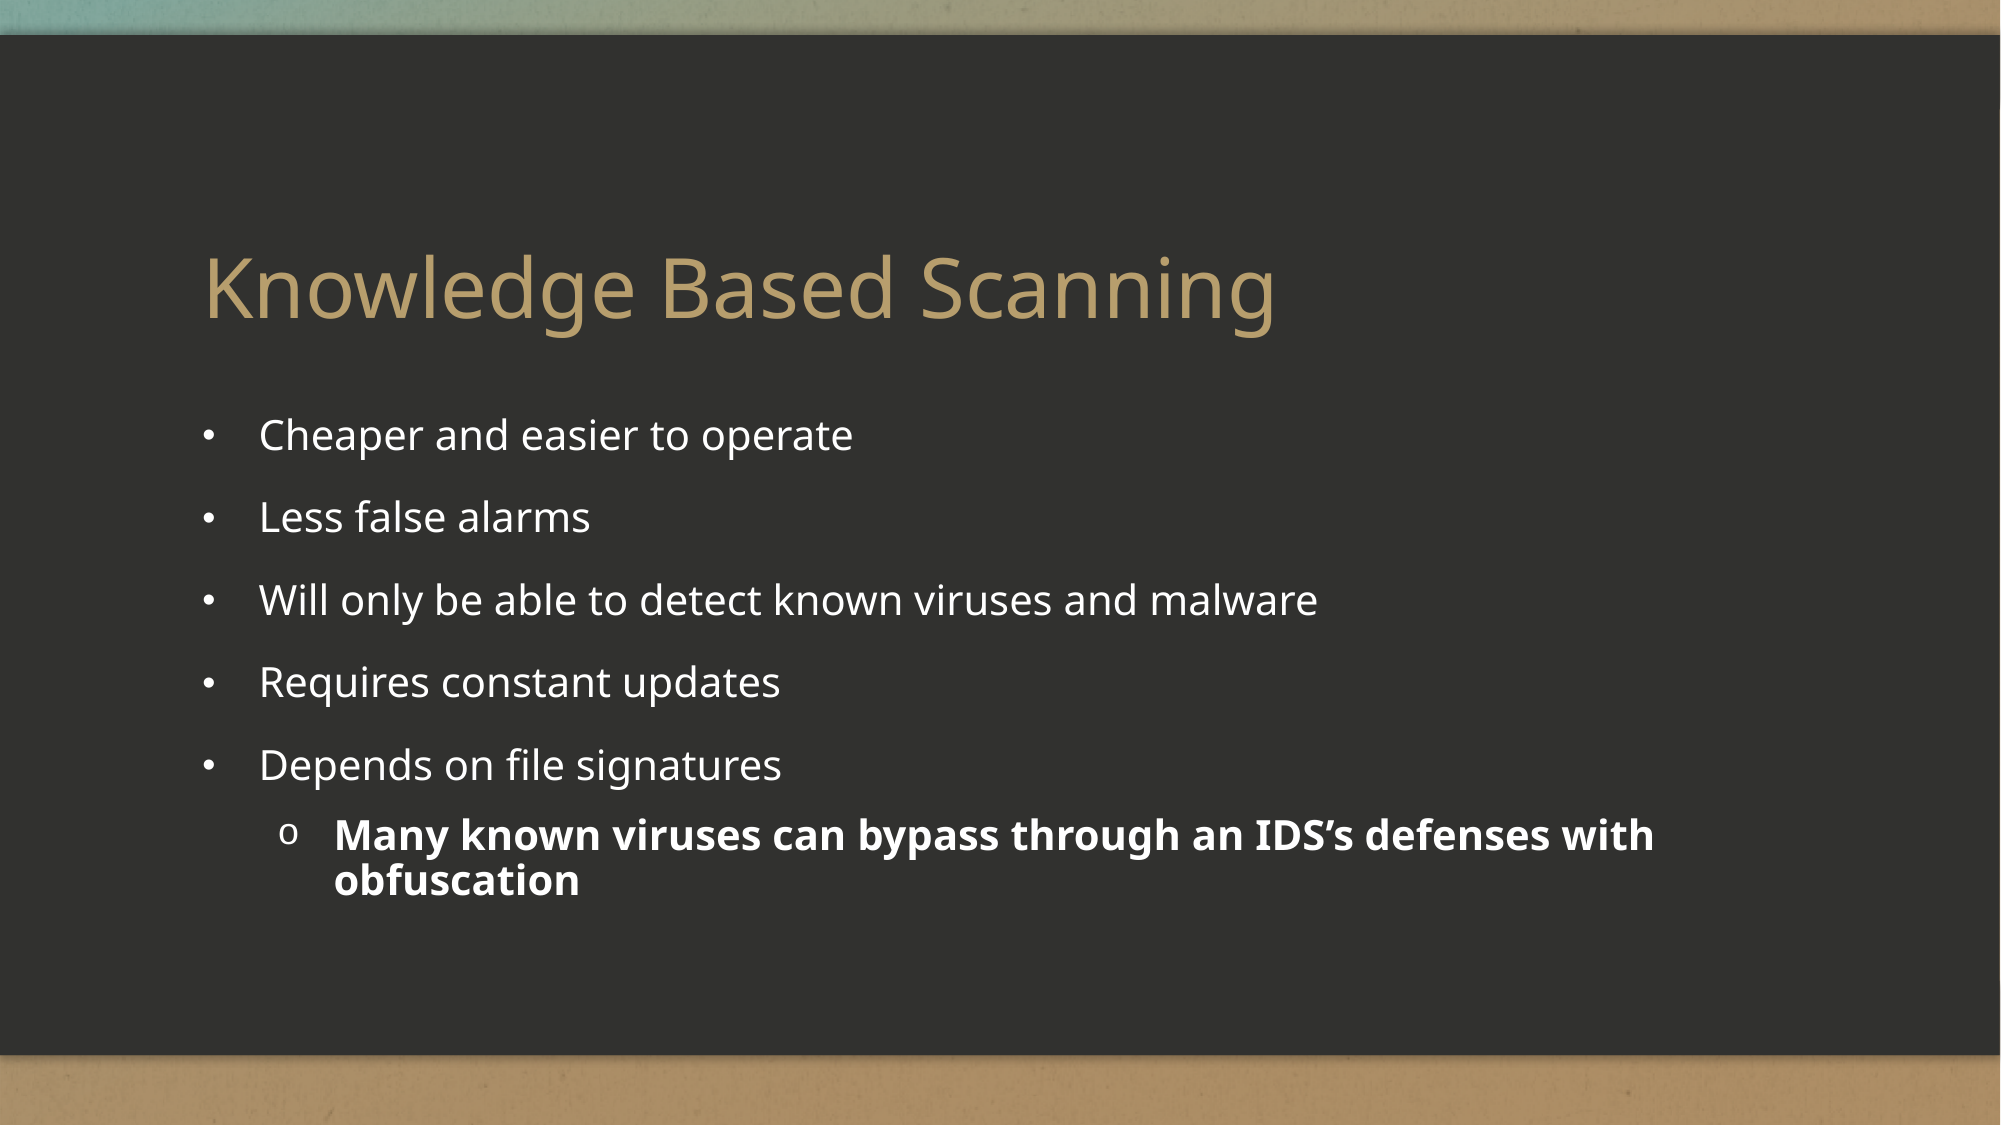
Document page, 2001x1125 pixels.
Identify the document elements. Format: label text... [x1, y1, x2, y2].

list Cheaper and easier to operate Less false alarms Will only be able to detect known viruses and malware Requires constant updates Depends on file signatures Many known viruses can bypass through an IDS’s defenses with obfuscation [187, 369, 1813, 950]
picture [0, 0, 2001, 1125]
title Knowledge Based Scanning [187, 101, 1813, 344]
